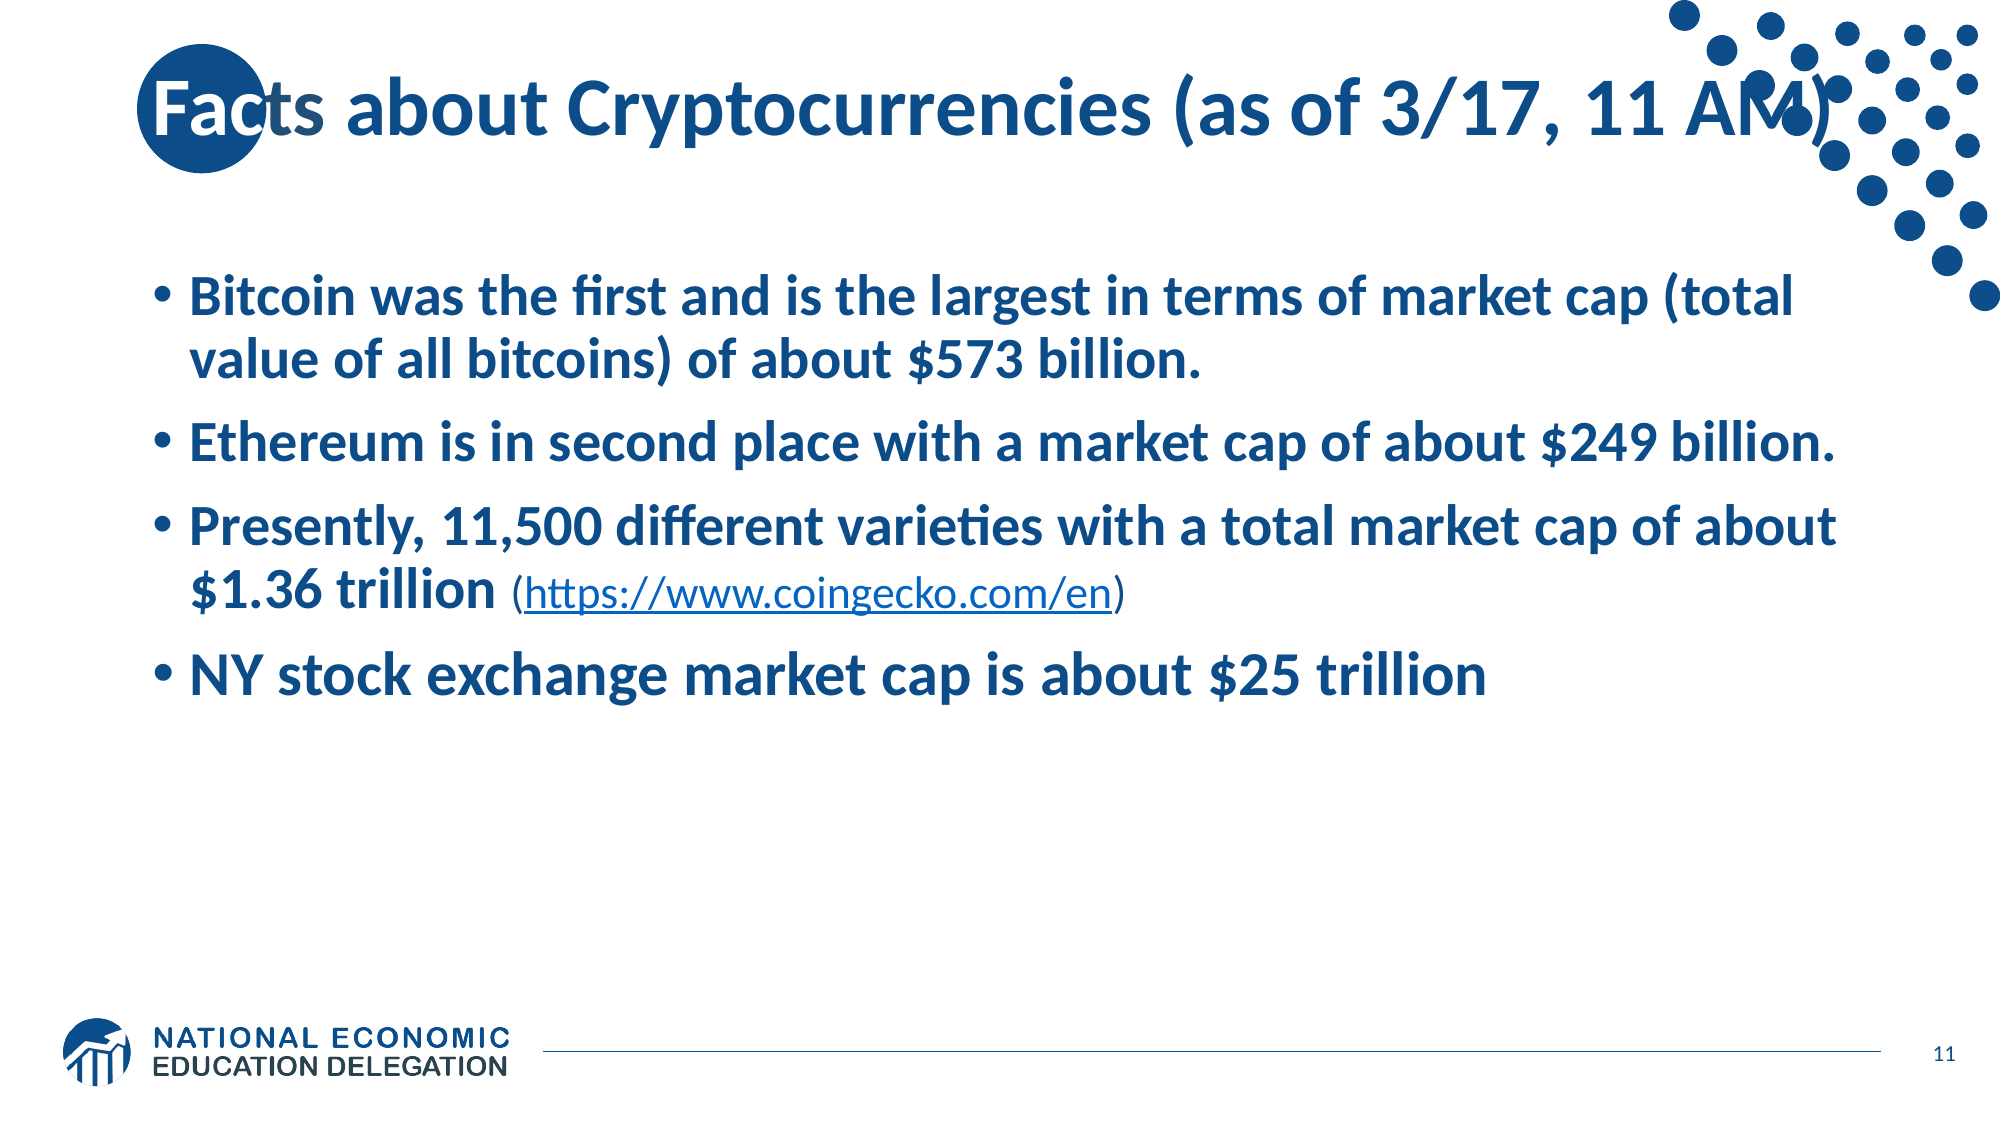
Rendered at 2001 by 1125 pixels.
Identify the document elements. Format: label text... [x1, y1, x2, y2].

picture [55, 1013, 520, 1091]
list Bitcoin was the first and is the largest in terms of market cap (total value of all bitcoins) of about $573 billion. Ethereum is in second place with a market cap of about $249 billion. Presently, 11,500 different varieties with a total market cap of about $1.36 trillion (https://www.coingecko.com/en) NY stock exchange market cap is about $25 trillion [137, 257, 1863, 972]
title Facts about Cryptocurrencies (as of 3/17, 11 AM) [137, 0, 1863, 218]
slide_number 11 [1521, 1022, 1972, 1082]
